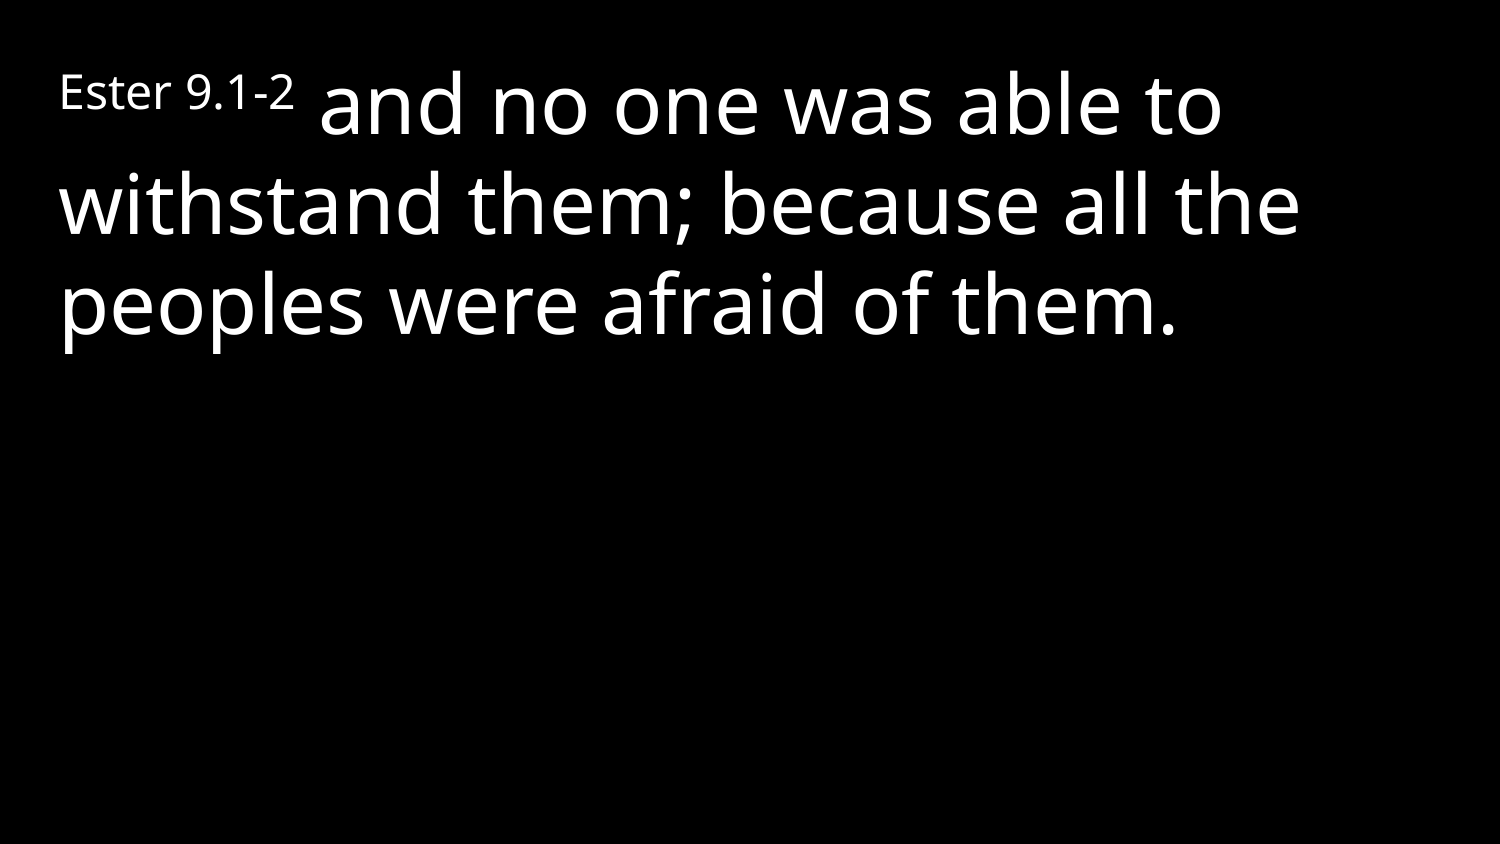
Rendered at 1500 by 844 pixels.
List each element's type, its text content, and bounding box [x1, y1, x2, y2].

list Ester 9.1-2 and no one was able to withstand them; because all the peoples were afraid of them. [50, 46, 1425, 810]
